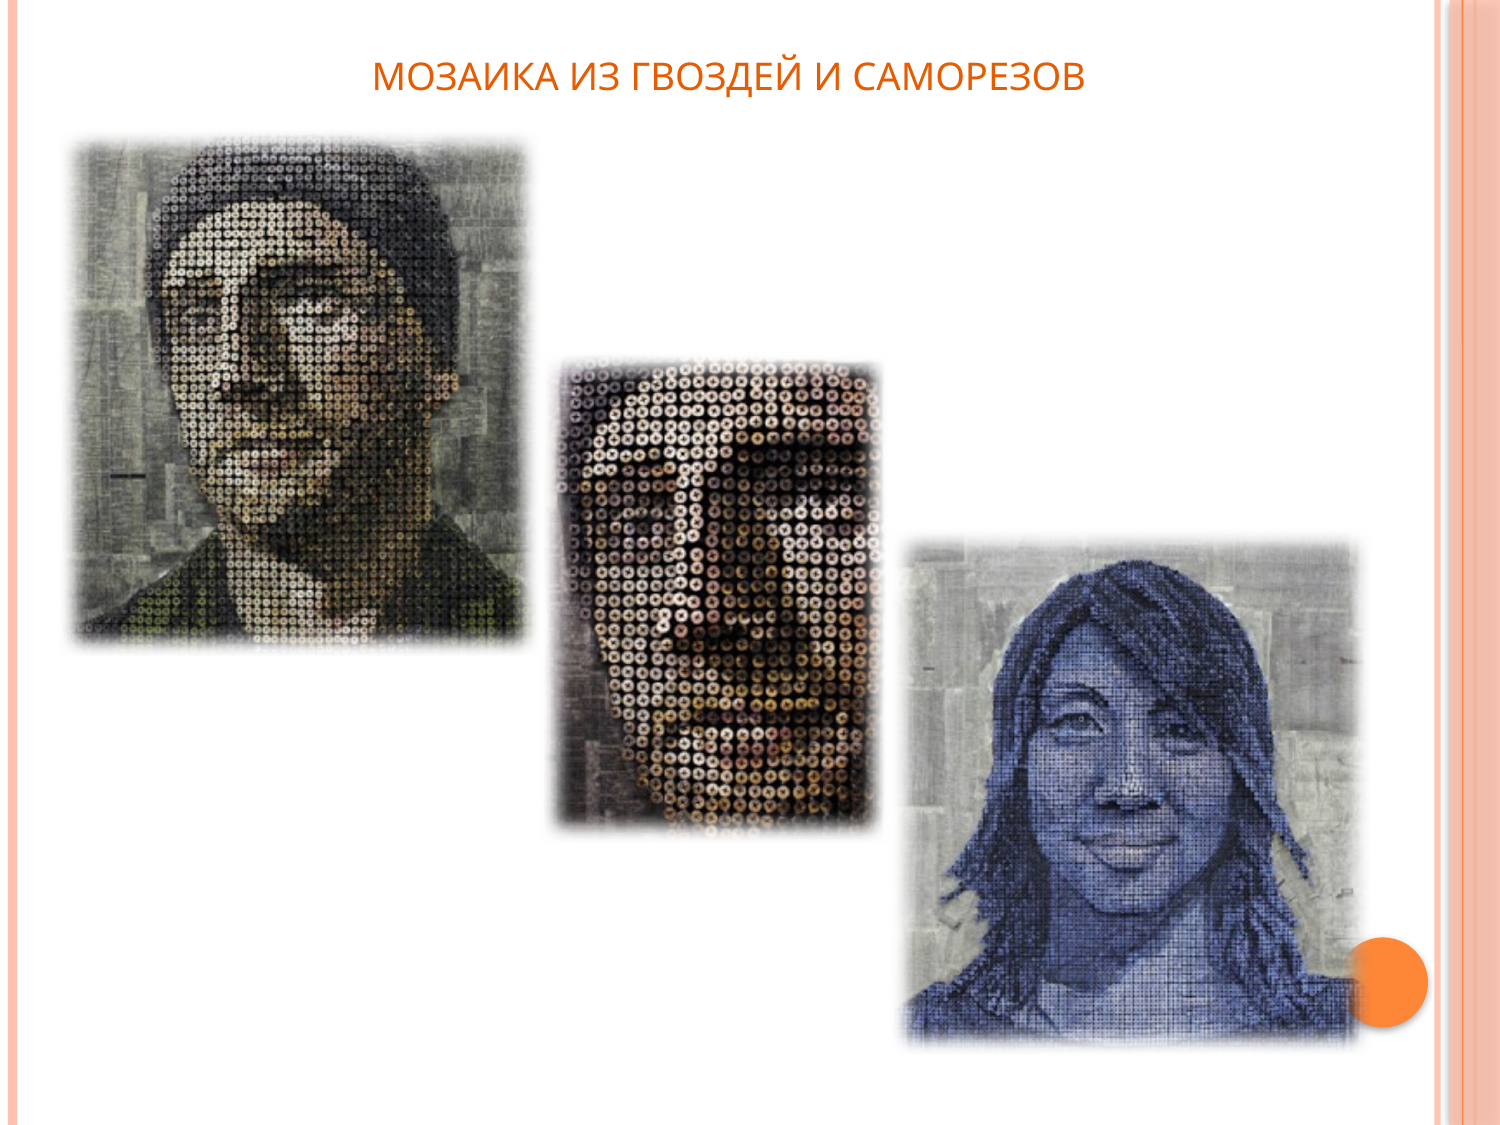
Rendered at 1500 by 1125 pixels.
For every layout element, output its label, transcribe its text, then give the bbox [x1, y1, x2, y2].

picture [57, 128, 1372, 1056]
title Мозаика из гвоздей и саморезов [75, 45, 1383, 106]
